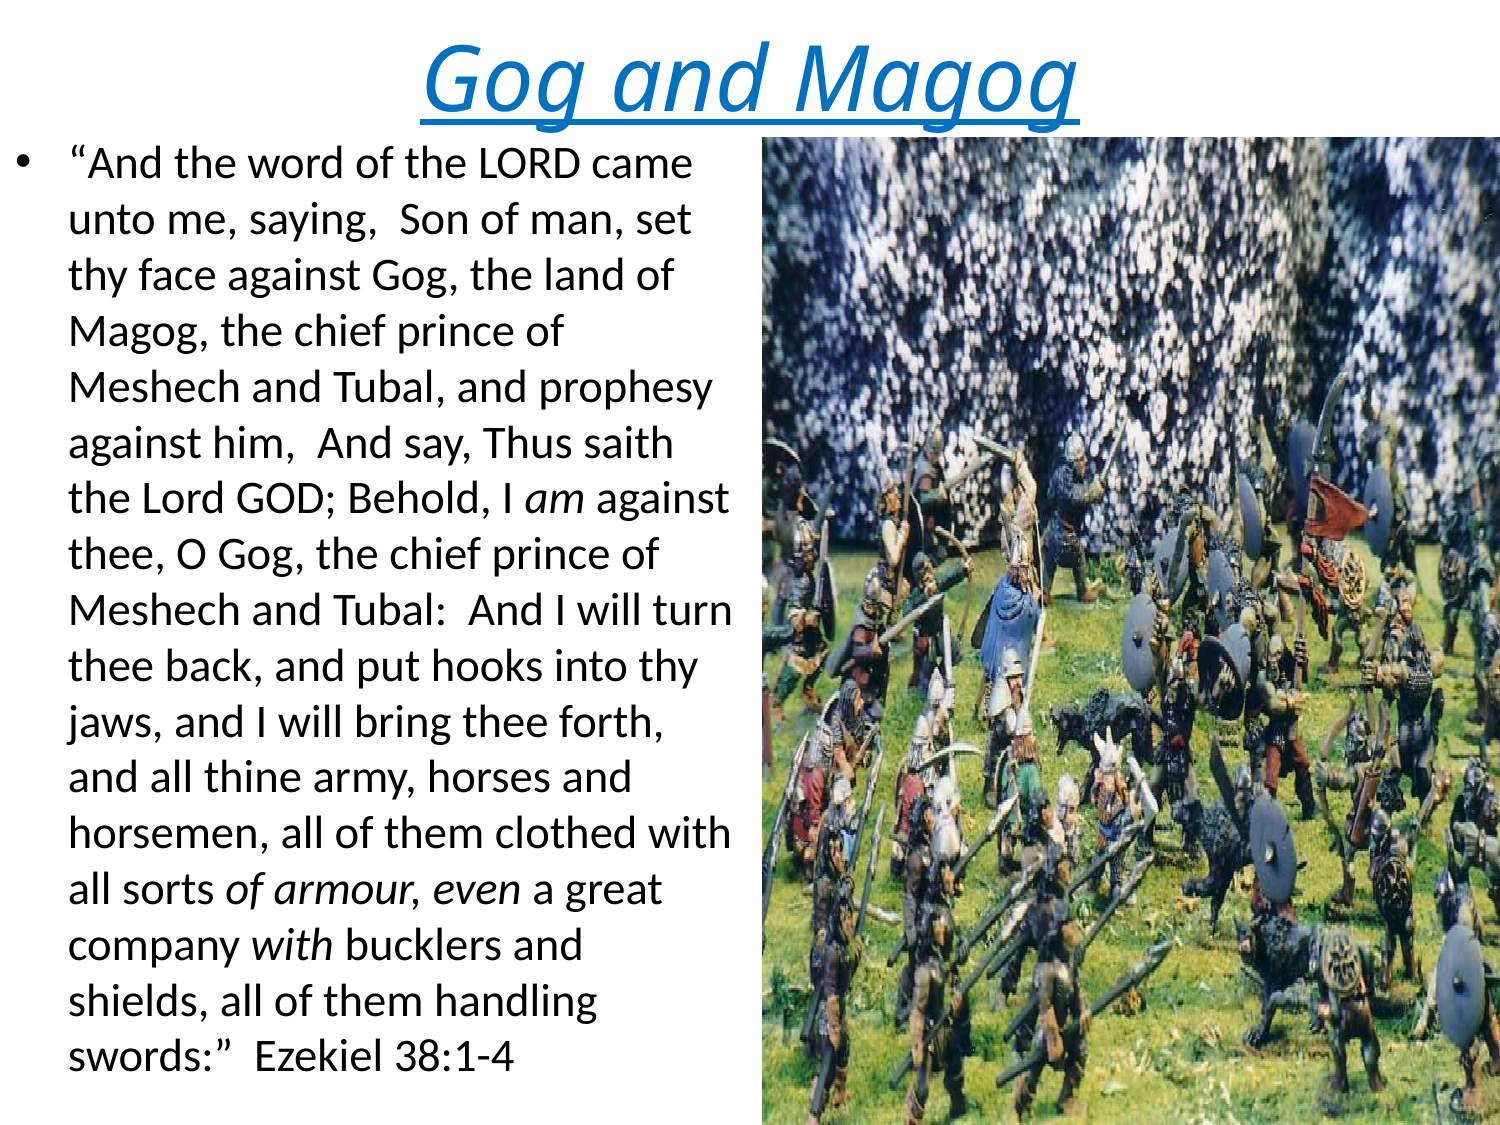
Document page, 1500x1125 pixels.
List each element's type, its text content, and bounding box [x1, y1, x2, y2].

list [762, 137, 1500, 1125]
list “And the word of the LORD came unto me, saying, Son of man, set thy face against Gog, the land of Magog, the chief prince of Meshech and Tubal, and prophesy against him, And say, Thus saith the Lord GOD; Behold, I am against thee, O Gog, the chief prince of Meshech and Tubal: And I will turn thee back, and put hooks into thy jaws, and I will bring thee forth, and all thine army, horses and horsemen, all of them clothed with all sorts of armour, even a great company with bucklers and shields, all of them handling swords:” Ezekiel 38:1-4 [0, 125, 750, 1125]
title Gog and Magog [75, 0, 1425, 150]
